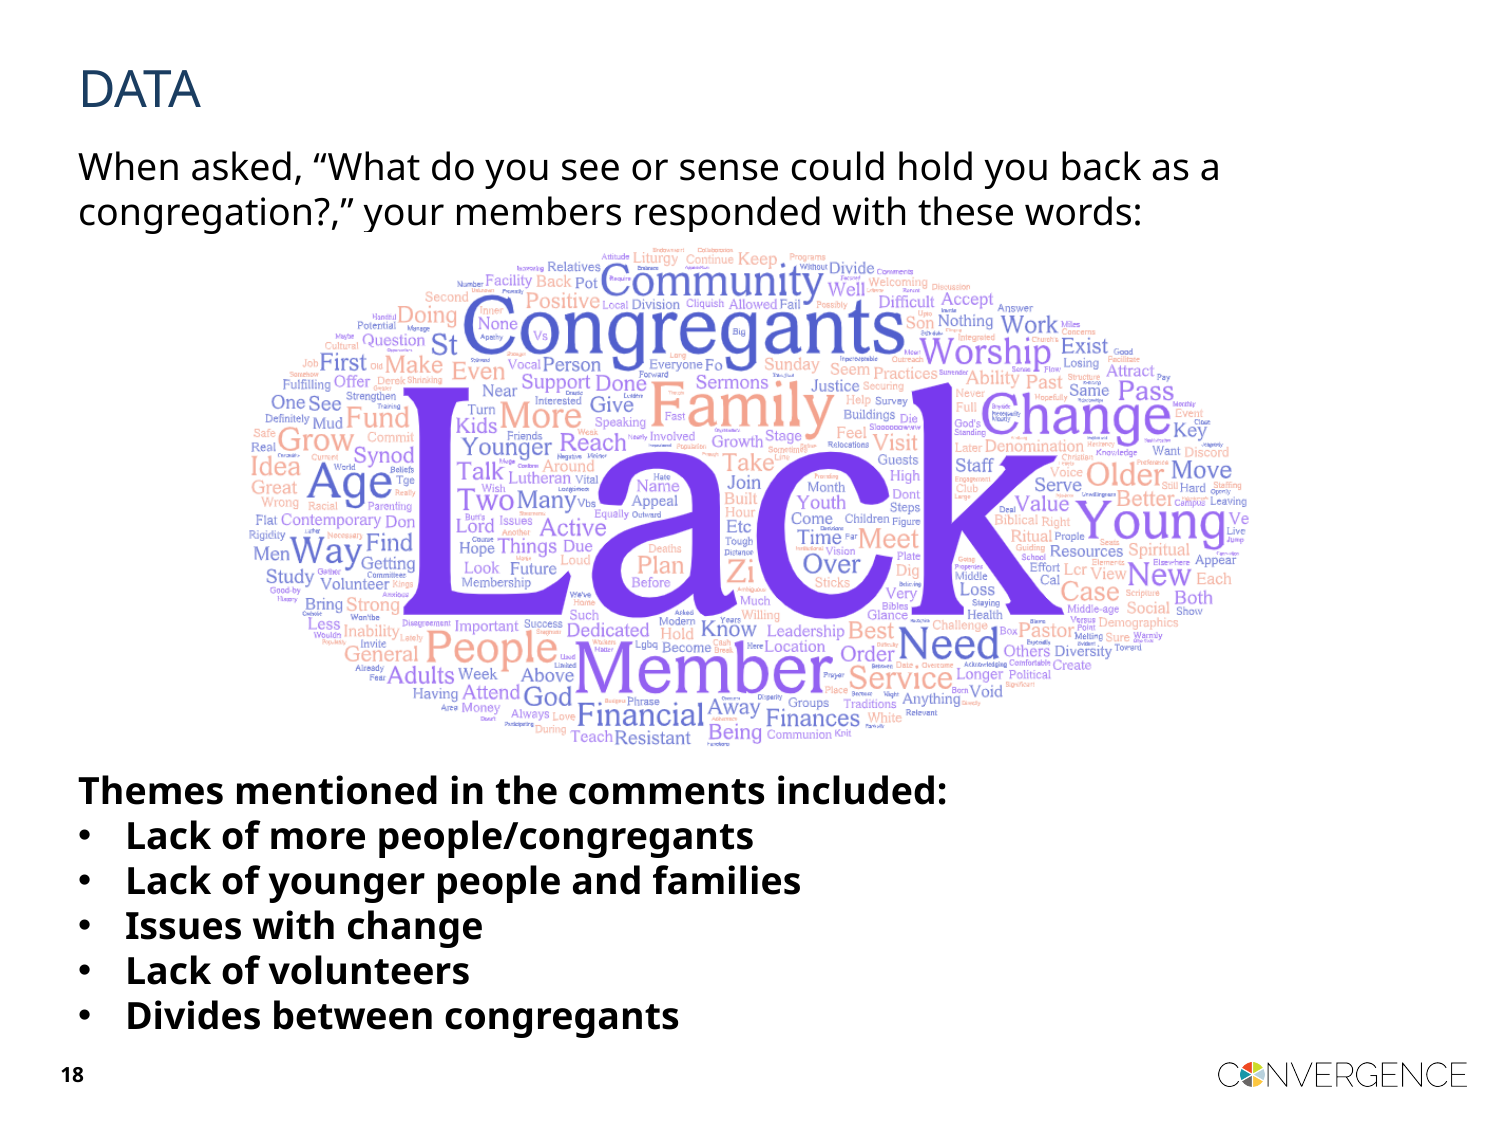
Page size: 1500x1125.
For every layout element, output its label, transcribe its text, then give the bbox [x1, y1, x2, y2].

text_box DATA [78, 48, 910, 126]
picture [223, 232, 1275, 762]
picture [1218, 1062, 1468, 1087]
text_box ‹#› [45, 1054, 111, 1098]
text_box When asked, “What do you see or sense could hold you back as a congregation?,” your members responded with these words: Themes mentioned in the comments included: Lack of more people/congregants Lack of younger people and families Issues with change Lack of volunteers Divides between congregants [78, 135, 1421, 1045]
